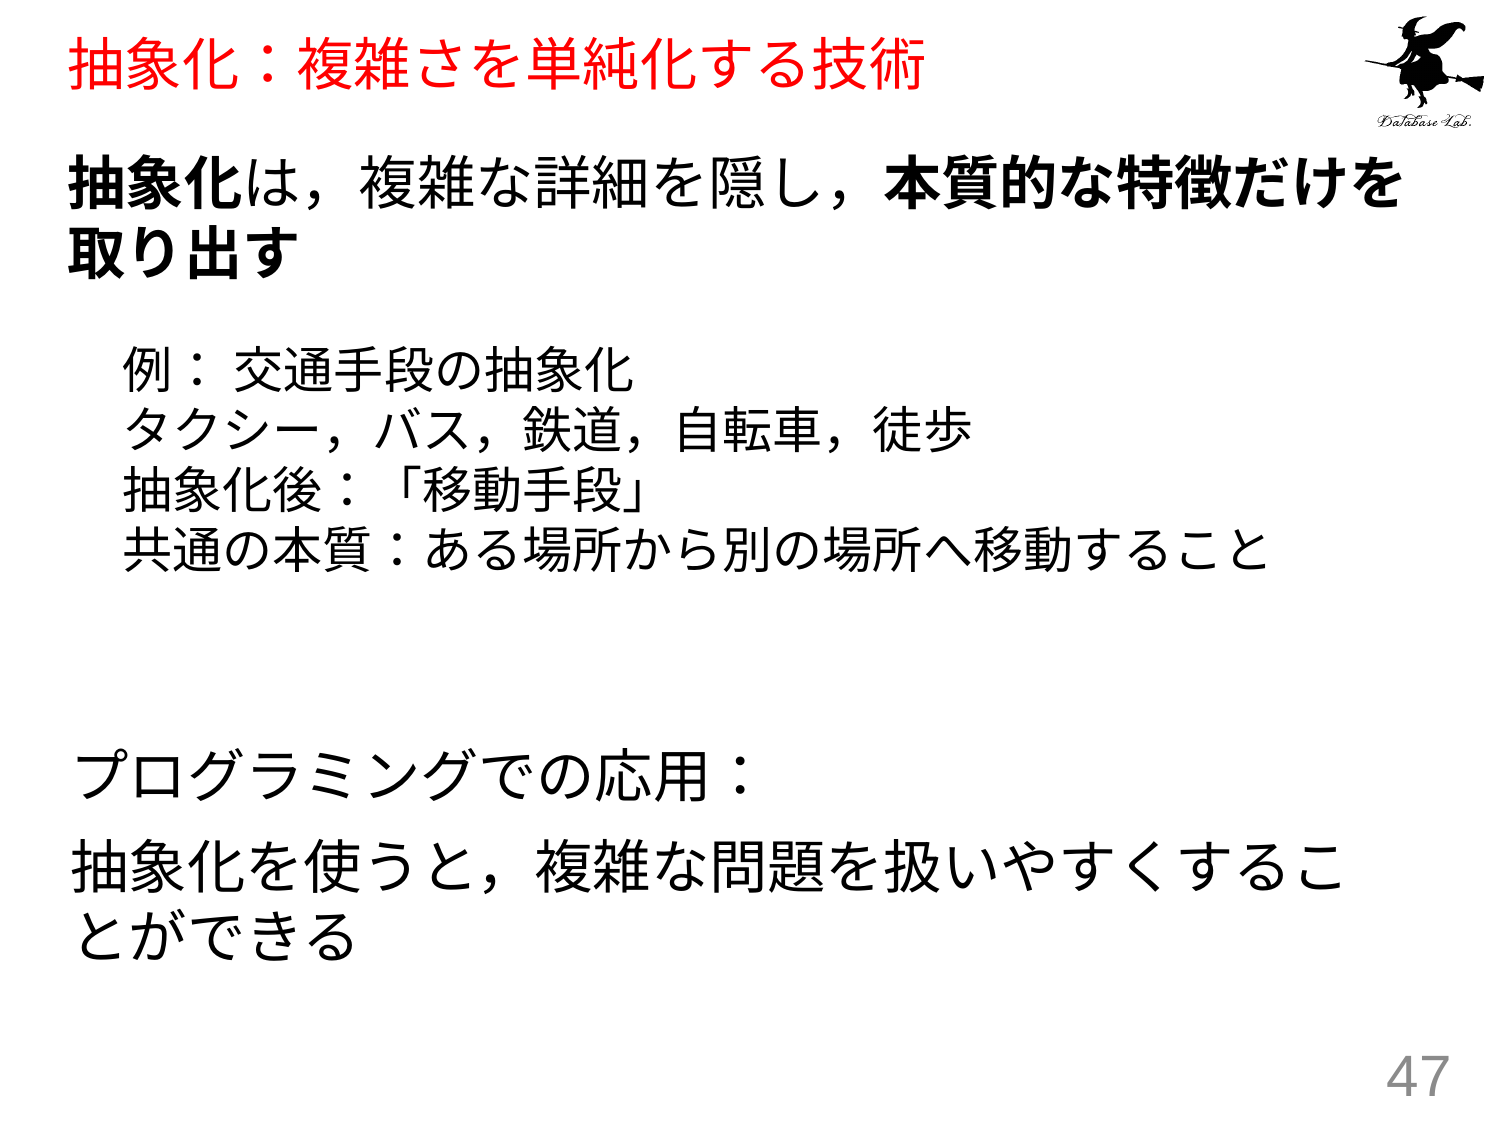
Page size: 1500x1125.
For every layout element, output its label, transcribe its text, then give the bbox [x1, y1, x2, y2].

slide_number 47 [1129, 1042, 1467, 1103]
list 抽象化は，複雑な詳細を隠し，本質的な特徴だけを取り出す [52, 138, 1441, 335]
text_box 例： 交通手段の抽象化 タクシー，バス，鉄道，自転車，徒歩 抽象化後：「移動手段」 共通の本質：ある場所から別の場所へ移動すること [107, 331, 1385, 586]
picture [1362, 14, 1486, 130]
title 抽象化：複雑さを単純化する技術 [52, 28, 1441, 106]
text_box プログラミングでの応用： 抽象化を使うと，複雑な問題を扱いやすくすることができる [55, 732, 1393, 987]
